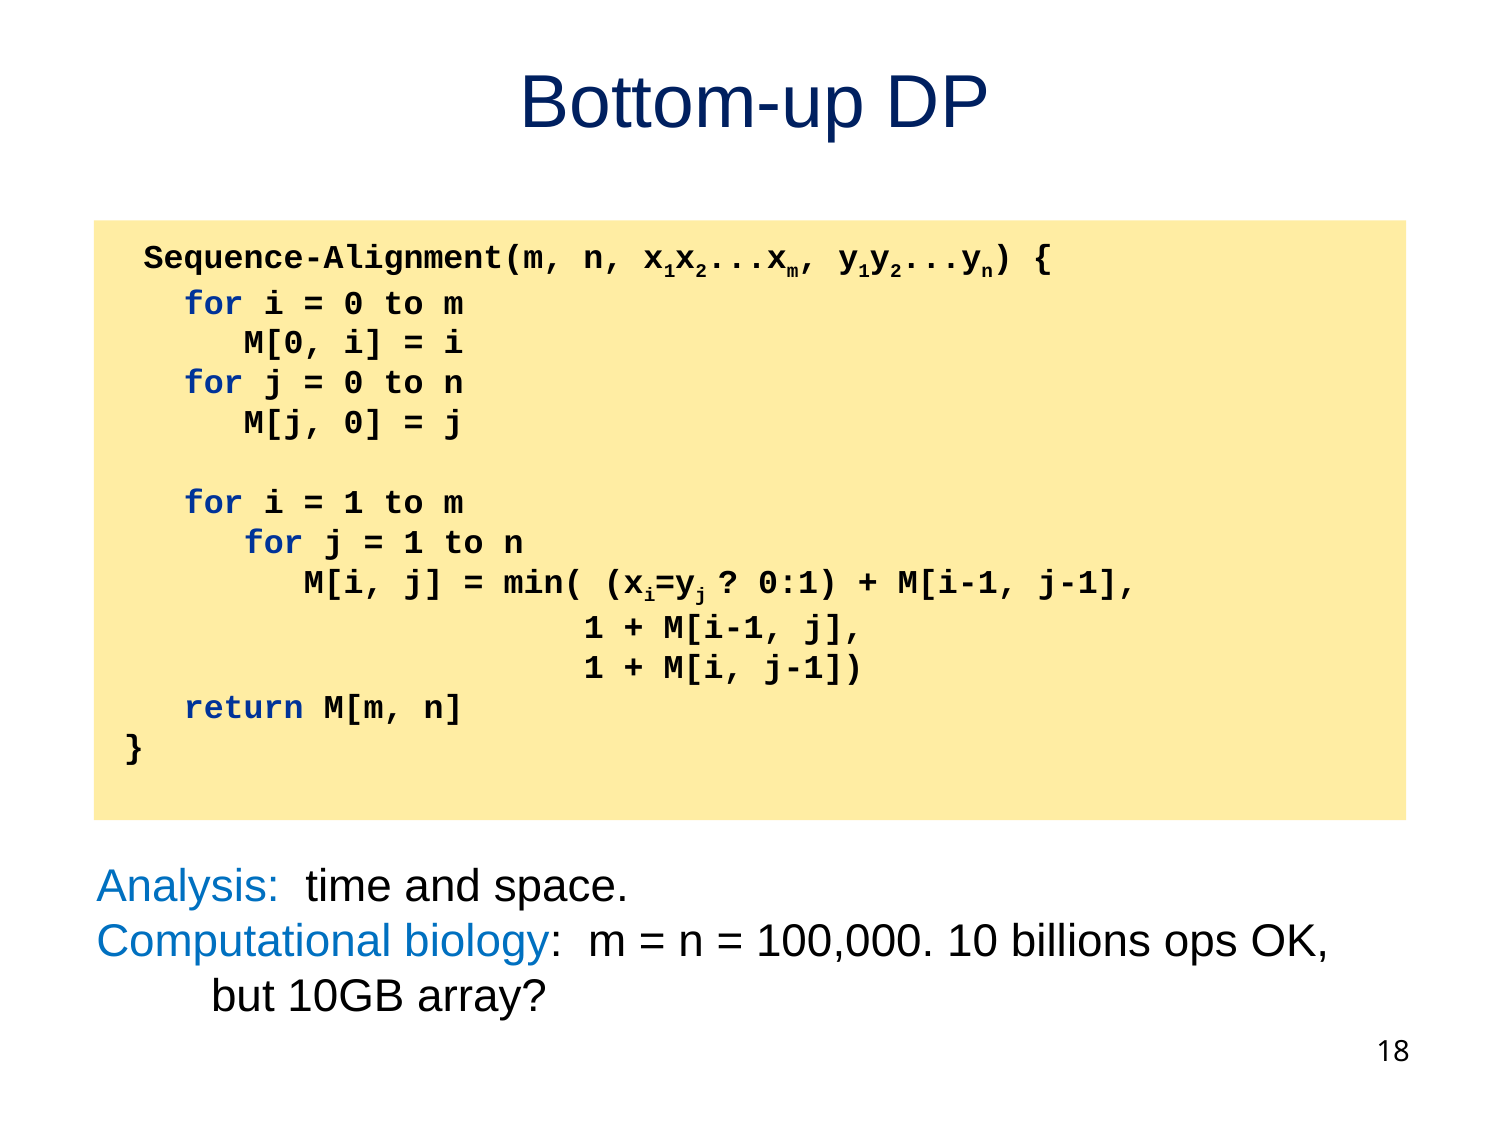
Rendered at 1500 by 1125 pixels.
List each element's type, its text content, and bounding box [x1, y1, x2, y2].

slide_number 18 [1074, 1024, 1425, 1103]
text_box Sequence-Alignment(m, n, x1x2...xm, y1y2...yn) { for i = 0 to m M[0, i] = i for j = 0 to n M[j, 0] = j for i = 1 to m for j = 1 to n M[i, j] = min( (xi=yj ? 0:1) + M[i-1, j-1], 1 + M[i-1, j], 1 + M[i, j-1]) return M[m, n] } [93, 220, 1407, 821]
title Bottom-up DP [42, 45, 1468, 233]
list [75, 217, 1425, 1005]
